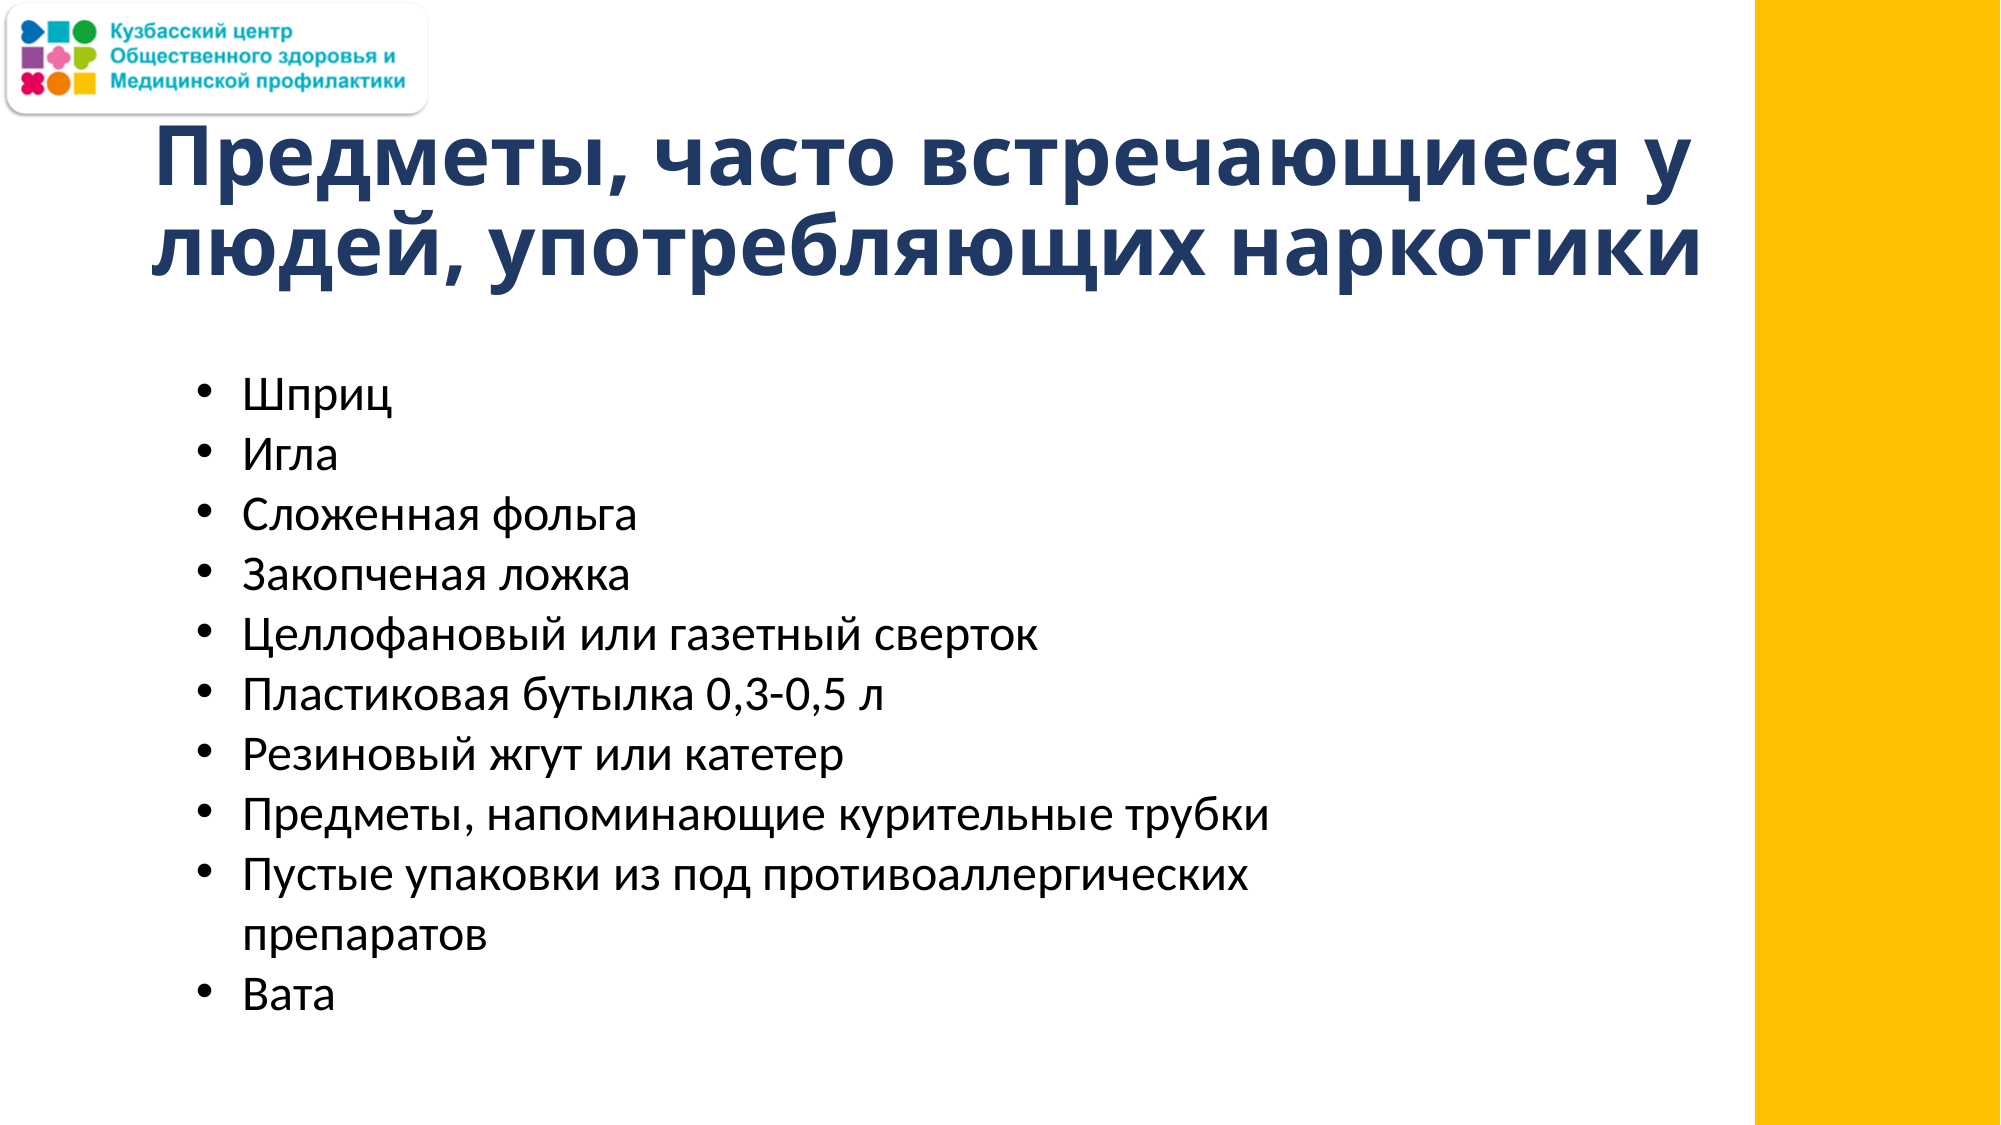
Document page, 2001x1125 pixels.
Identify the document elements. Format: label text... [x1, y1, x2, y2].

text_box Шприц Игла Сложенная фольга Закопченая ложка Целлофановый или газетный сверток Пластиковая бутылка 0,3-0,5 л Резиновый жгут или катетер Предметы, напоминающие курительные трубки Пустые упаковки из под противоаллергических препаратов Вата [181, 353, 1521, 1029]
text_box [1753, 0, 2000, 1125]
text_box Предметы, часто встречающиеся у людей, употребляющих наркотики [137, 95, 1863, 313]
picture [0, 0, 433, 122]
